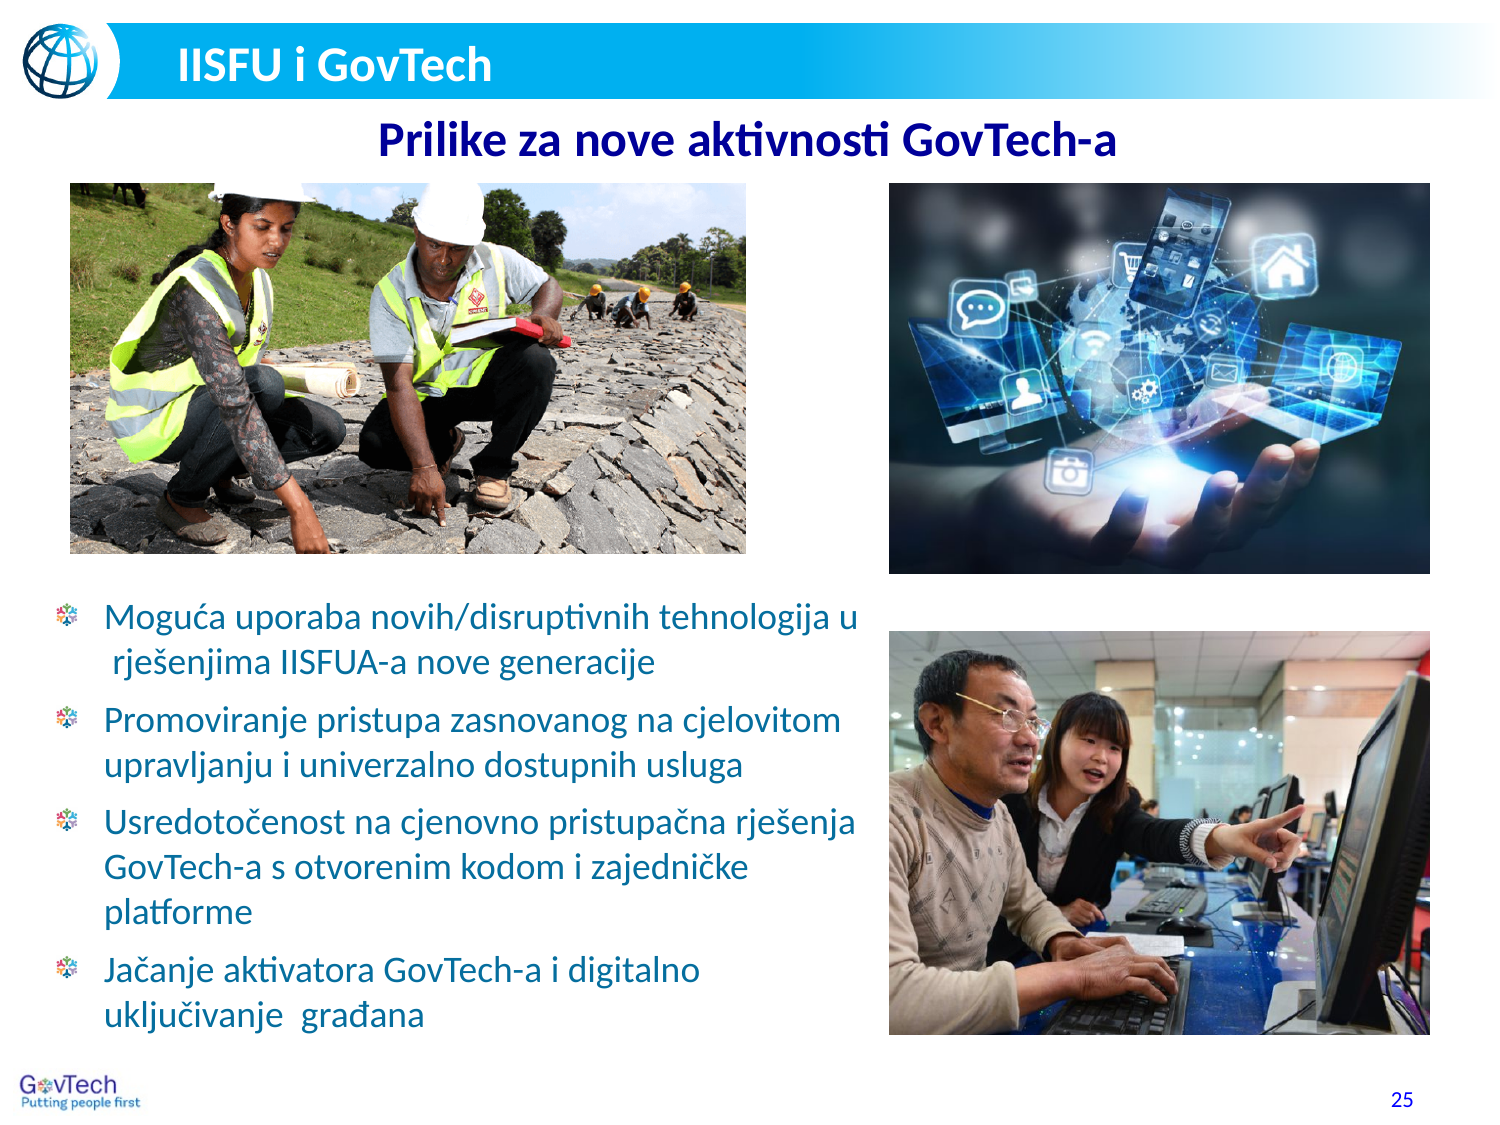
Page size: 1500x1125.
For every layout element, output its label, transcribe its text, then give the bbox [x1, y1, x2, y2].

text_box Moguća uporaba novih/disruptivnih tehnologija u rješenjima IISFUA-a nove generacije Promoviranje pristupa zasnovanog na cjelovitom upravljanju i univerzalno dostupnih usluga Usredotočenost na cjenovno pristupačna rješenja GovTech-a s otvorenim kodom i zajedničke platforme Jačanje aktivatora GovTech-a i digitalno uključivanje građana [41, 584, 880, 1043]
picture [888, 182, 1430, 574]
picture [56, 602, 78, 627]
picture [56, 705, 78, 729]
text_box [0, 0, 1498, 122]
slide_number 24 [1074, 1080, 1430, 1116]
picture [888, 631, 1430, 1035]
picture [56, 955, 78, 979]
picture [70, 182, 746, 554]
text_box Prilike za nove aktivnosti GovTech-a [73, 129, 1424, 174]
picture [56, 807, 78, 832]
picture [13, 1068, 155, 1116]
